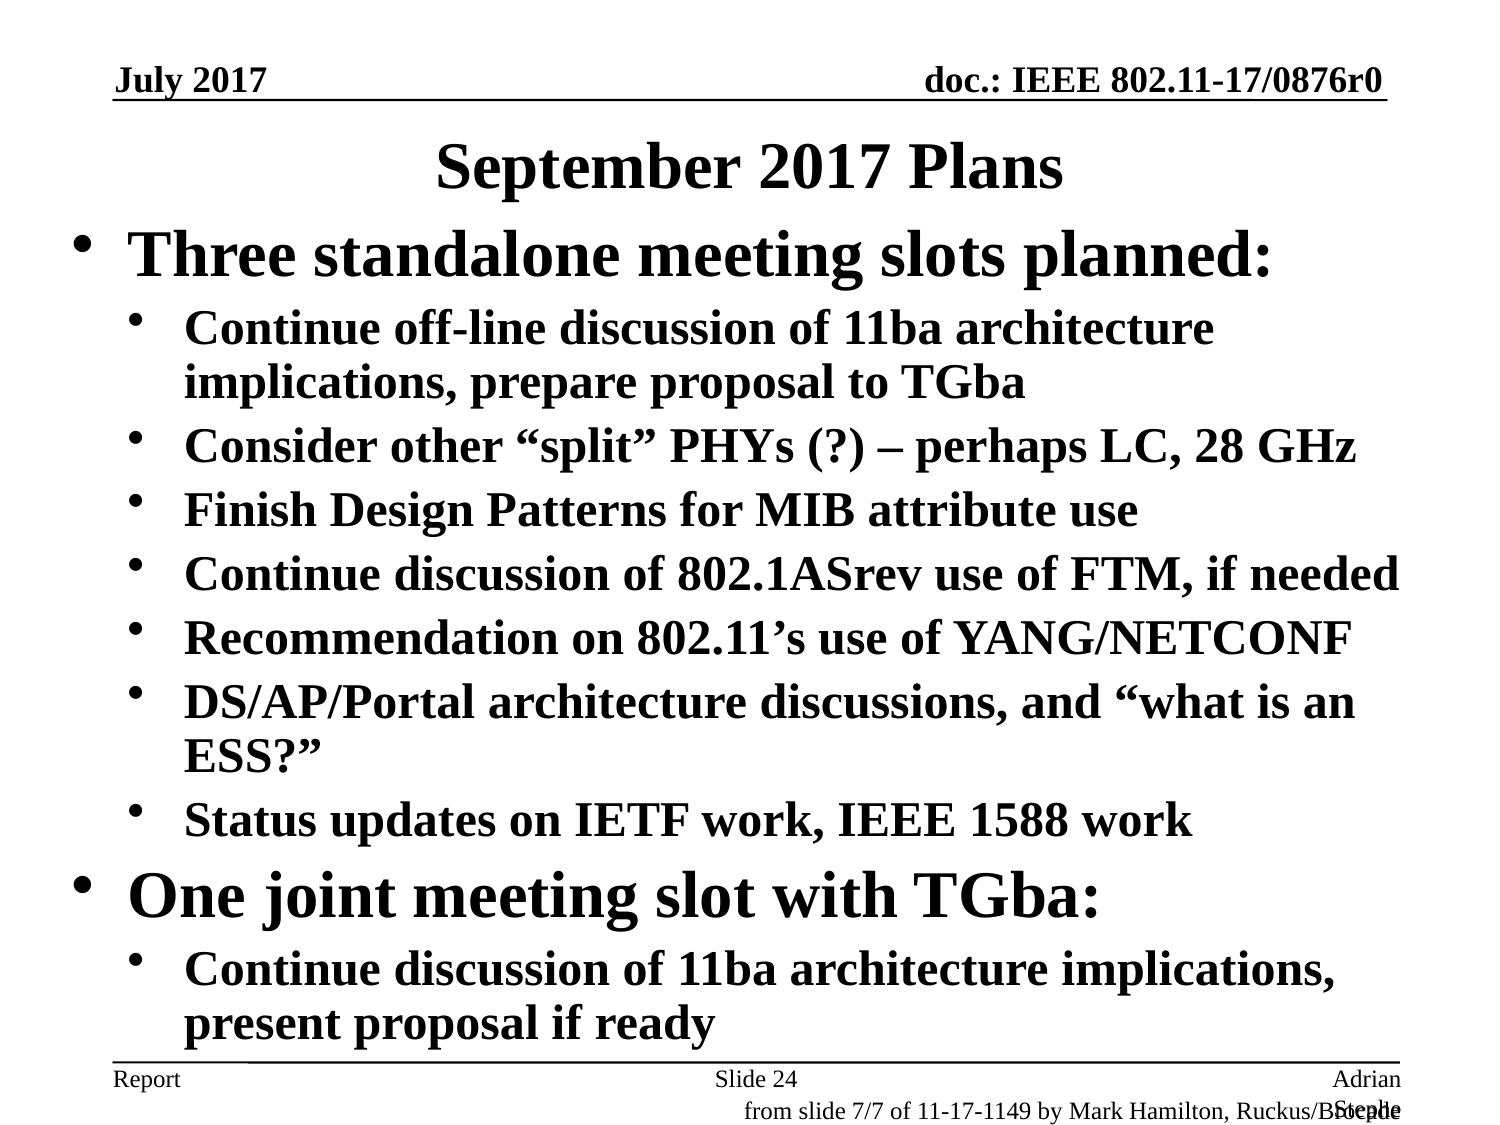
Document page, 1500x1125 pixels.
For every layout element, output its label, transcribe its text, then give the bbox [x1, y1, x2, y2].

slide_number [114, 54, 374, 101]
footer Adrian Stephens, Intel Corporation [1324, 1061, 1402, 1093]
text_box from slide 7/7 of 11-17-1149 by Mark Hamilton, Ruckus/Brocade [343, 1087, 1417, 1125]
title September 2017 Plans [112, 112, 1388, 211]
slide_number Slide 24 [711, 1061, 801, 1093]
list Three standalone meeting slots planned: Continue off-line discussion of 11ba architecture implications, prepare proposal to TGba Consider other “split” PHYs (?) – perhaps LC, 28 GHz Finish Design Patterns for MIB attribute use Continue discussion of 802.1ASrev use of FTM, if needed Recommendation on 802.11’s use of YANG/NETCONF DS/AP/Portal architecture discussions, and “what is an ESS?” Status updates on IETF work, IEEE 1588 work One joint meeting slot with TGba: Continue discussion of 11ba architecture implications, present proposal if ready [56, 211, 1444, 1025]
